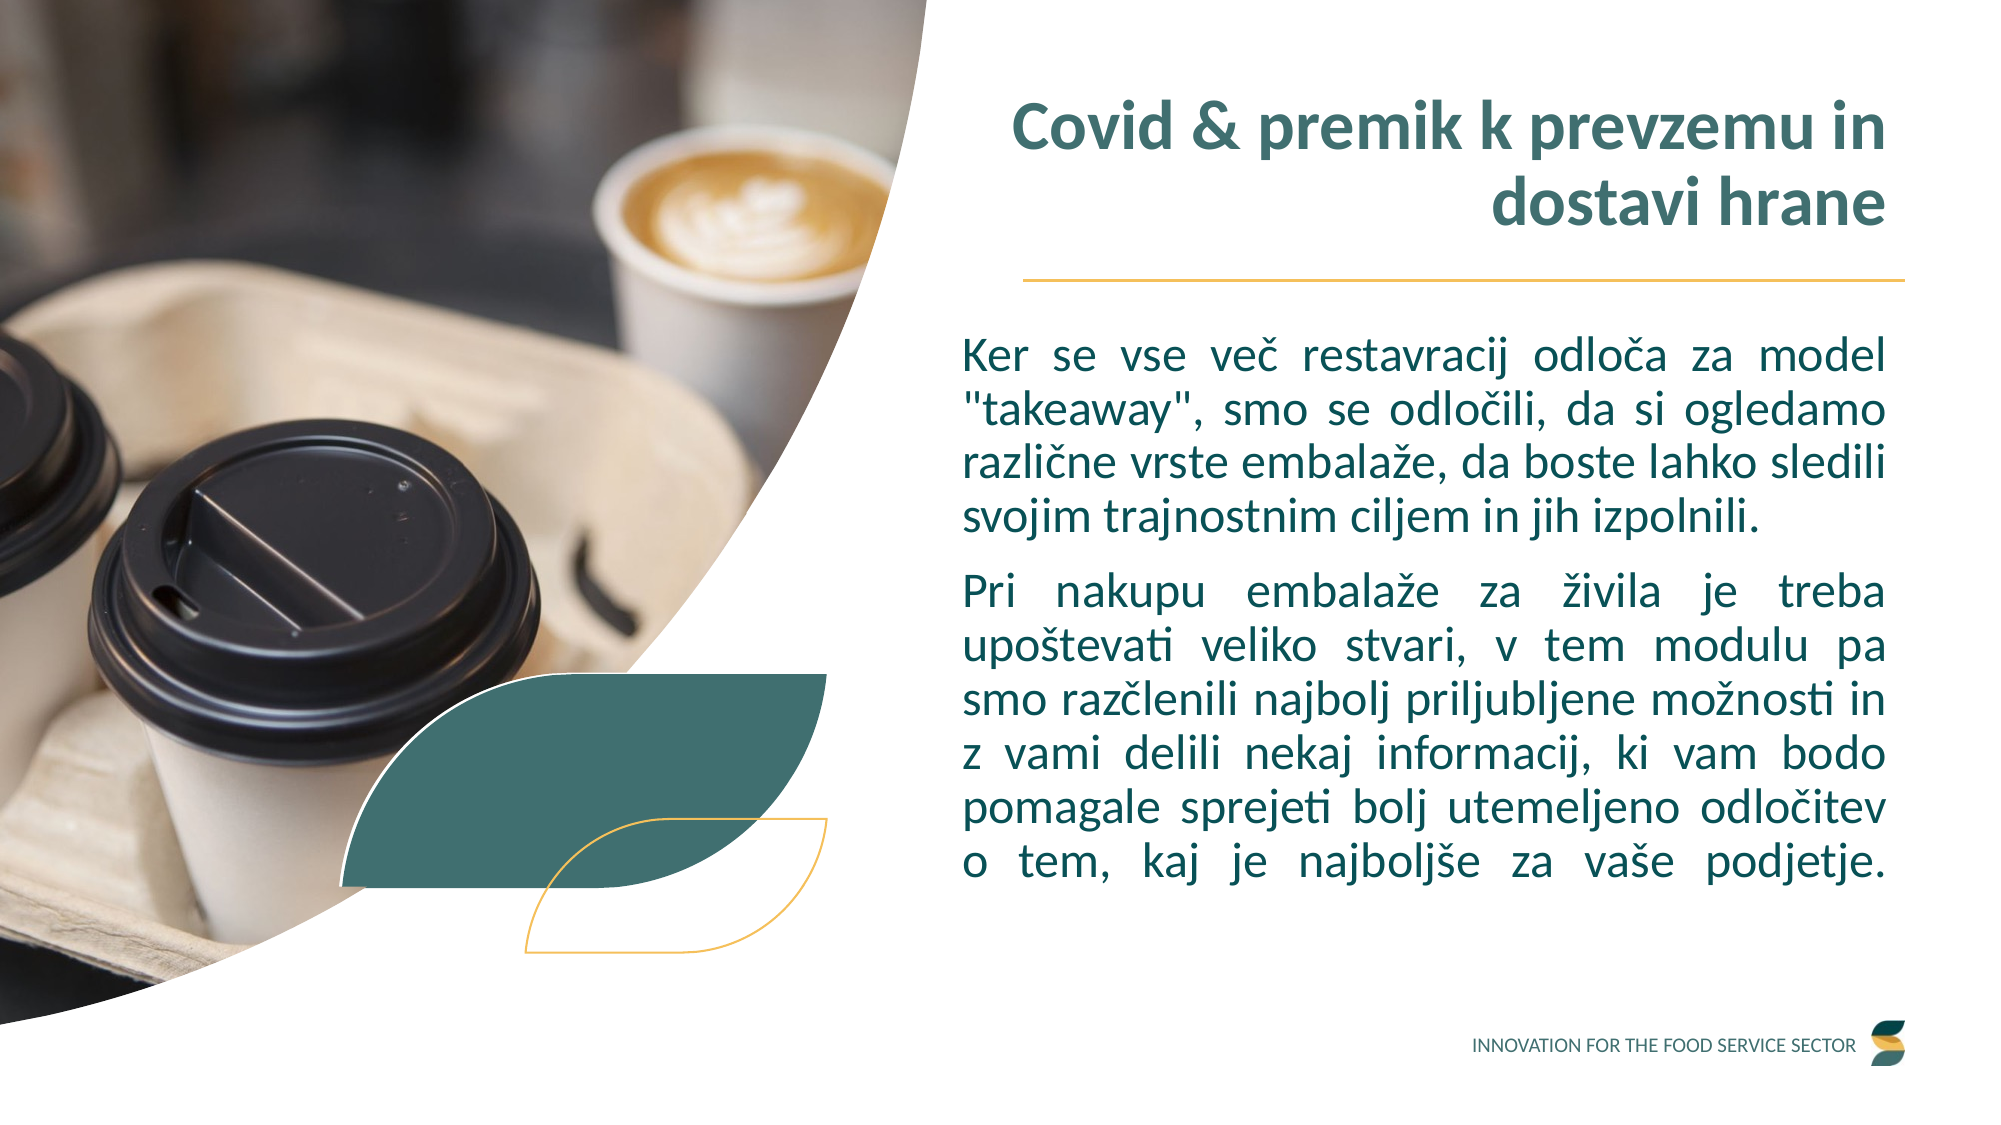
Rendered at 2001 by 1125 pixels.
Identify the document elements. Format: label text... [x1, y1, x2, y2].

picture [0, 0, 927, 1025]
picture [1871, 1020, 1905, 1066]
list Covid & premik k prevzemu in dostavi hrane [960, 80, 1903, 249]
list Ker se vse več restavracij odloča za model "takeaway", smo se odločili, da si ogledamo različne vrste embalaže, da boste lahko sledili svojim trajnostnim ciljem in jih izpolnili. Pri nakupu embalaže za živila je treba upoštevati veliko stvari, v tem modulu pa smo razčlenili najbolj priljubljene možnosti in z vami delili nekaj informacij, ki vam bodo pomagale sprejeti bolj utemeljeno odločitev o tem, kaj je najboljše za vaše podjetje. [947, 320, 1903, 1008]
